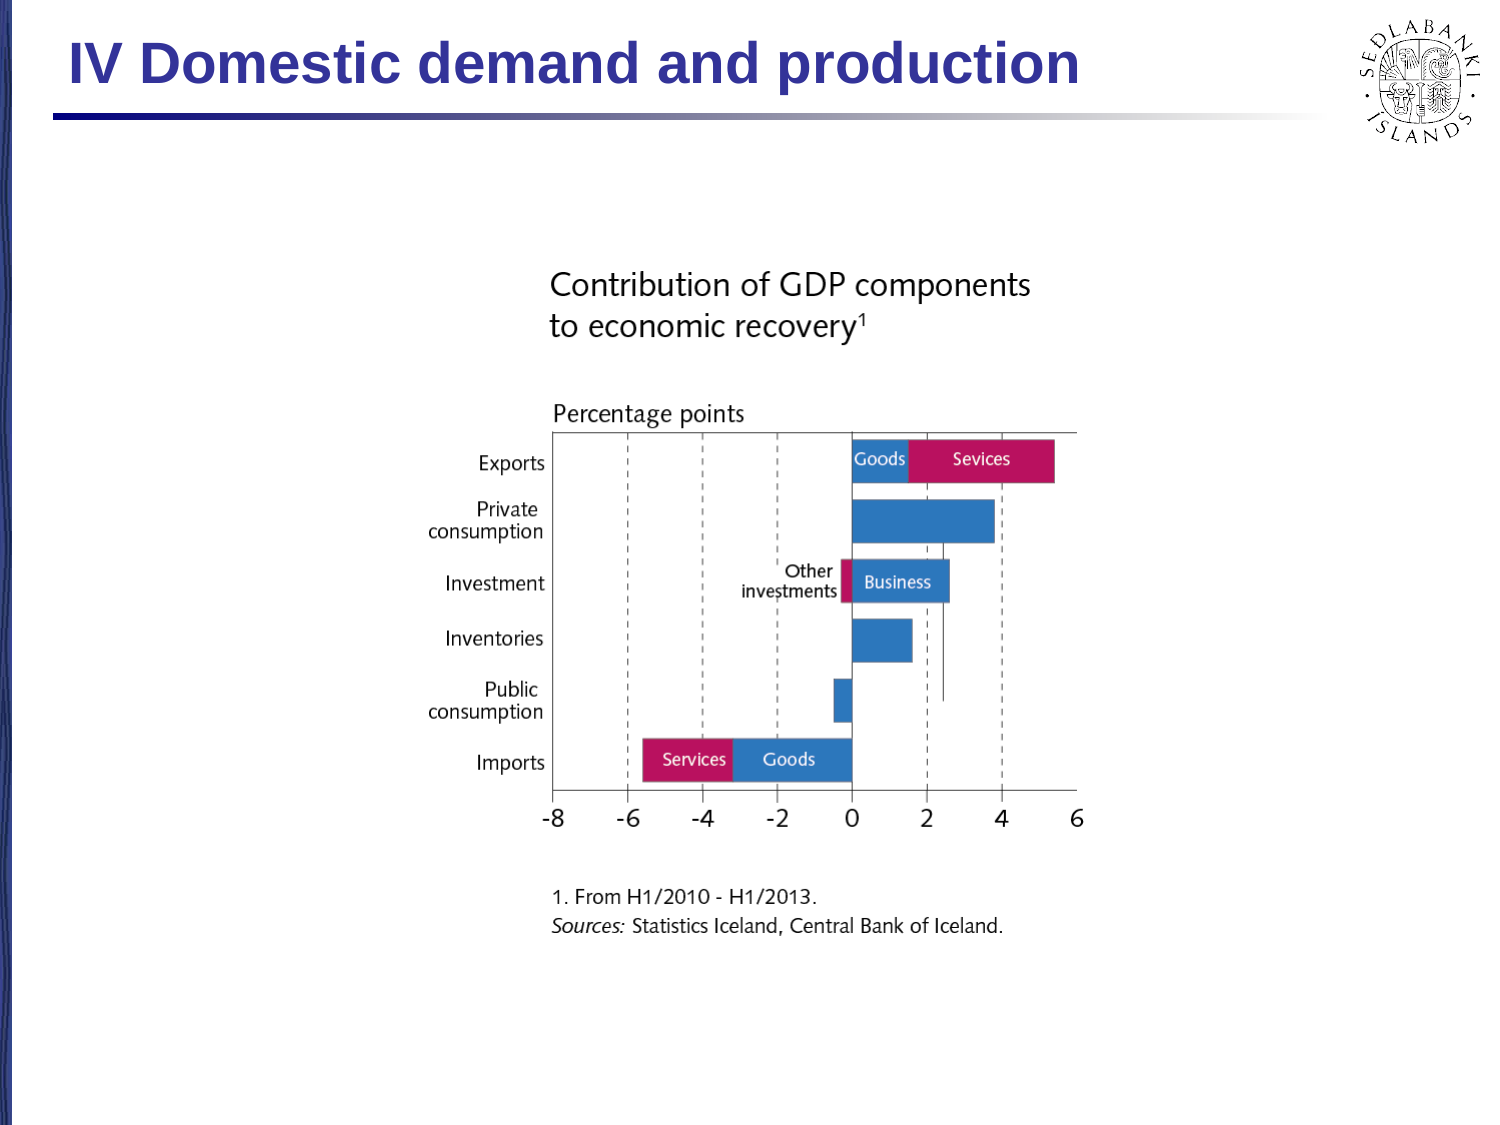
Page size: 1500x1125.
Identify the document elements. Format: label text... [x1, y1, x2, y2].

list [428, 268, 1084, 939]
picture [1357, 18, 1482, 149]
title IV Domestic demand and production [52, 10, 1330, 111]
picture [0, 0, 12, 1125]
